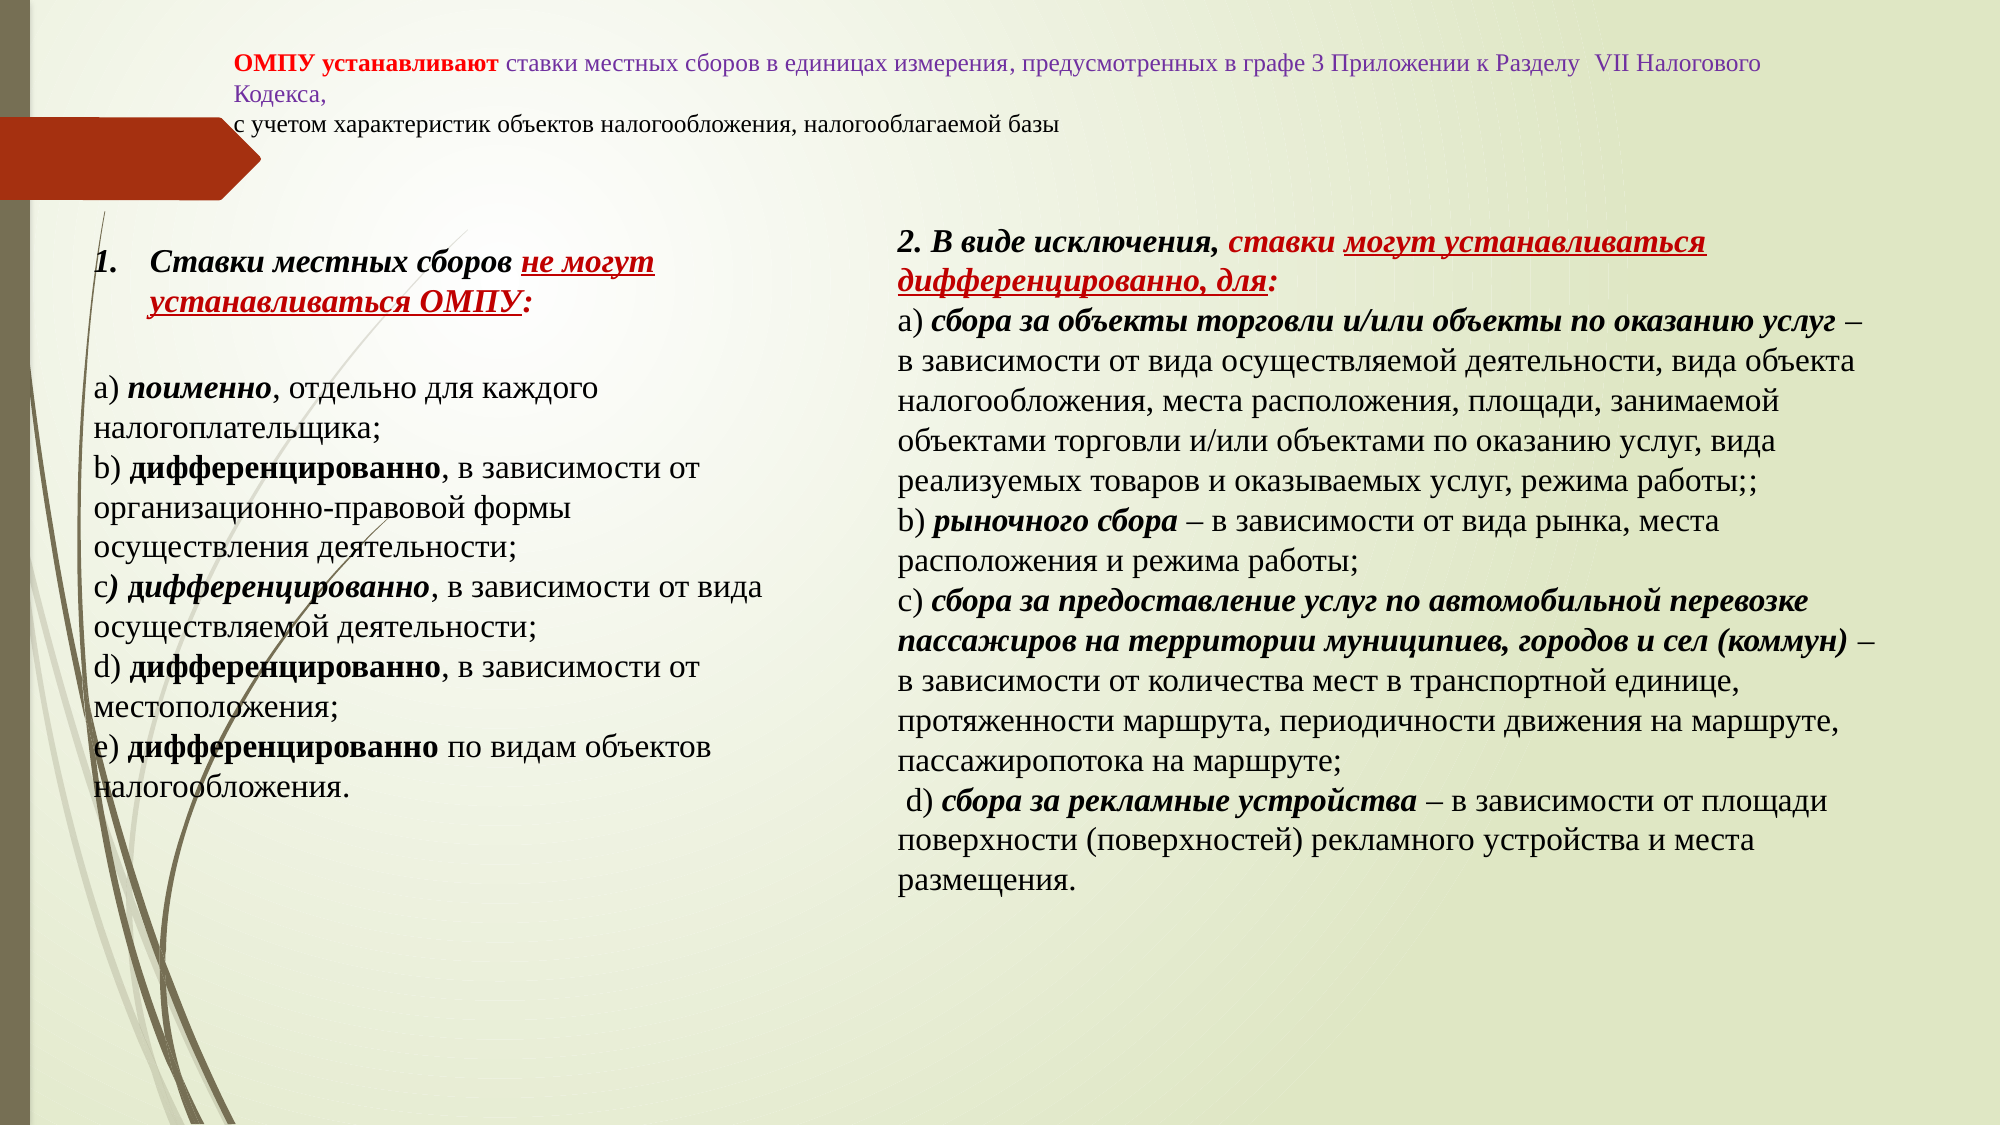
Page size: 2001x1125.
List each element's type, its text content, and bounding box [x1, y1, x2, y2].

list Ставки местных сборов не могут устанавливаться ОМПУ: a) поименно, отдельно для каждого налогоплательщика; b) дифференцированно, в зависимости от организационно-правовой формы осуществления деятельности; c) дифференцированно, в зависимости от вида осуществляемой деятельности; d) дифференцированно, в зависимости от местоположения; e) дифференцированно по видам объектов налогообложения. [78, 231, 798, 970]
text_box 2. В виде исключения, ставки могут устанавливаться дифференцированно, для: a) сбора за объекты торговли и/или объекты по оказанию услуг – в зависимости от вида осуществляемой деятельности, вида объекта налогообложения, места расположения, площади, занимаемой объектами торговли и/или объектами по оказанию услуг, вида реализуемых товаров и оказываемых услуг, режима работы;; b) рыночного сбора – в зависимости от вида рынка, места расположения и режима работы; c) сбора за предоставление услуг по автомобильной перевозке пассажиров на территории муниципиев, городов и сел (коммун) – в зависимости от количества мест в транспортной единице, протяженности маршрута, периодичности движения на маршруте, пассажиропотока на маршруте; d) сбора за рекламные устройства – в зависимости от площади поверхности (поверхностей) рекламного устройства и места размещения. [882, 211, 1891, 905]
title ОМПУ устанавливают ставки местных сборов в единицах измерения, предусмотренных в графе 3 Приложении к Разделу VII Налогового Кодекса, с учетом характеристик объектов налогообложения, налогооблагаемой базы [218, 38, 1798, 146]
